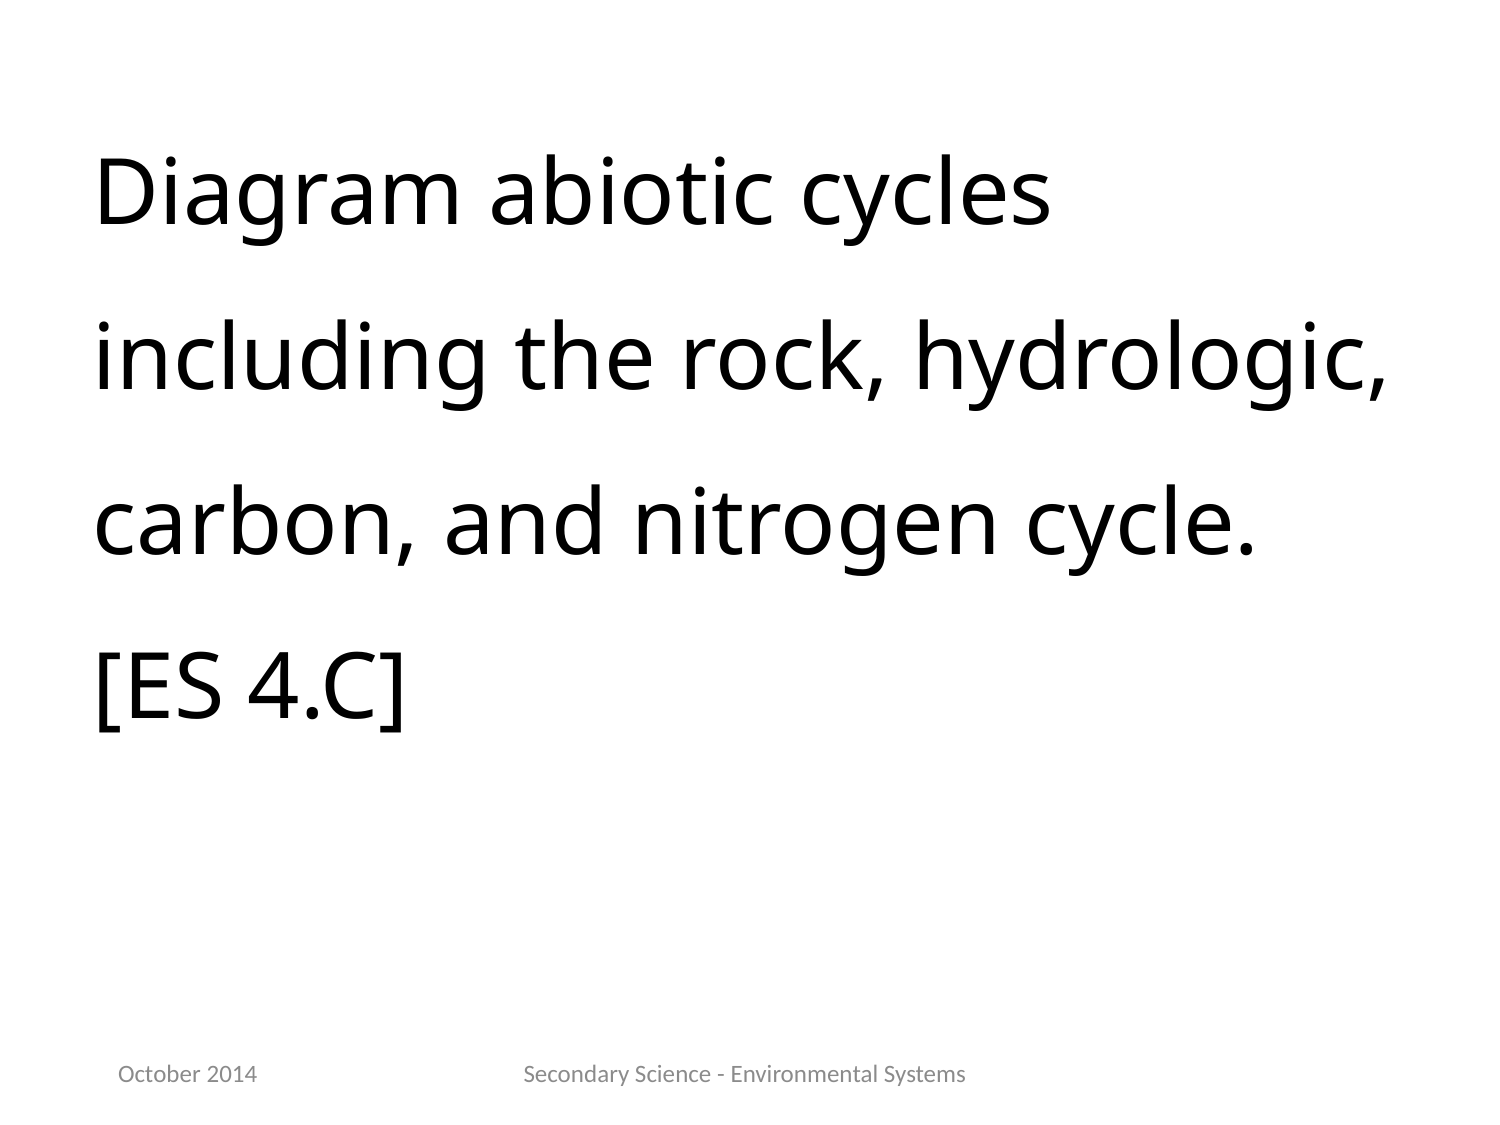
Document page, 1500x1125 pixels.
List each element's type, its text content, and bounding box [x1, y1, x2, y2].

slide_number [103, 1042, 441, 1103]
footer Secondary Science - Environmental Systems [492, 1042, 999, 1103]
subtitle Diagram abiotic cycles including the rock, hydrologic, carbon, and nitrogen cycle. [ES 4.C] [78, 70, 1429, 1014]
